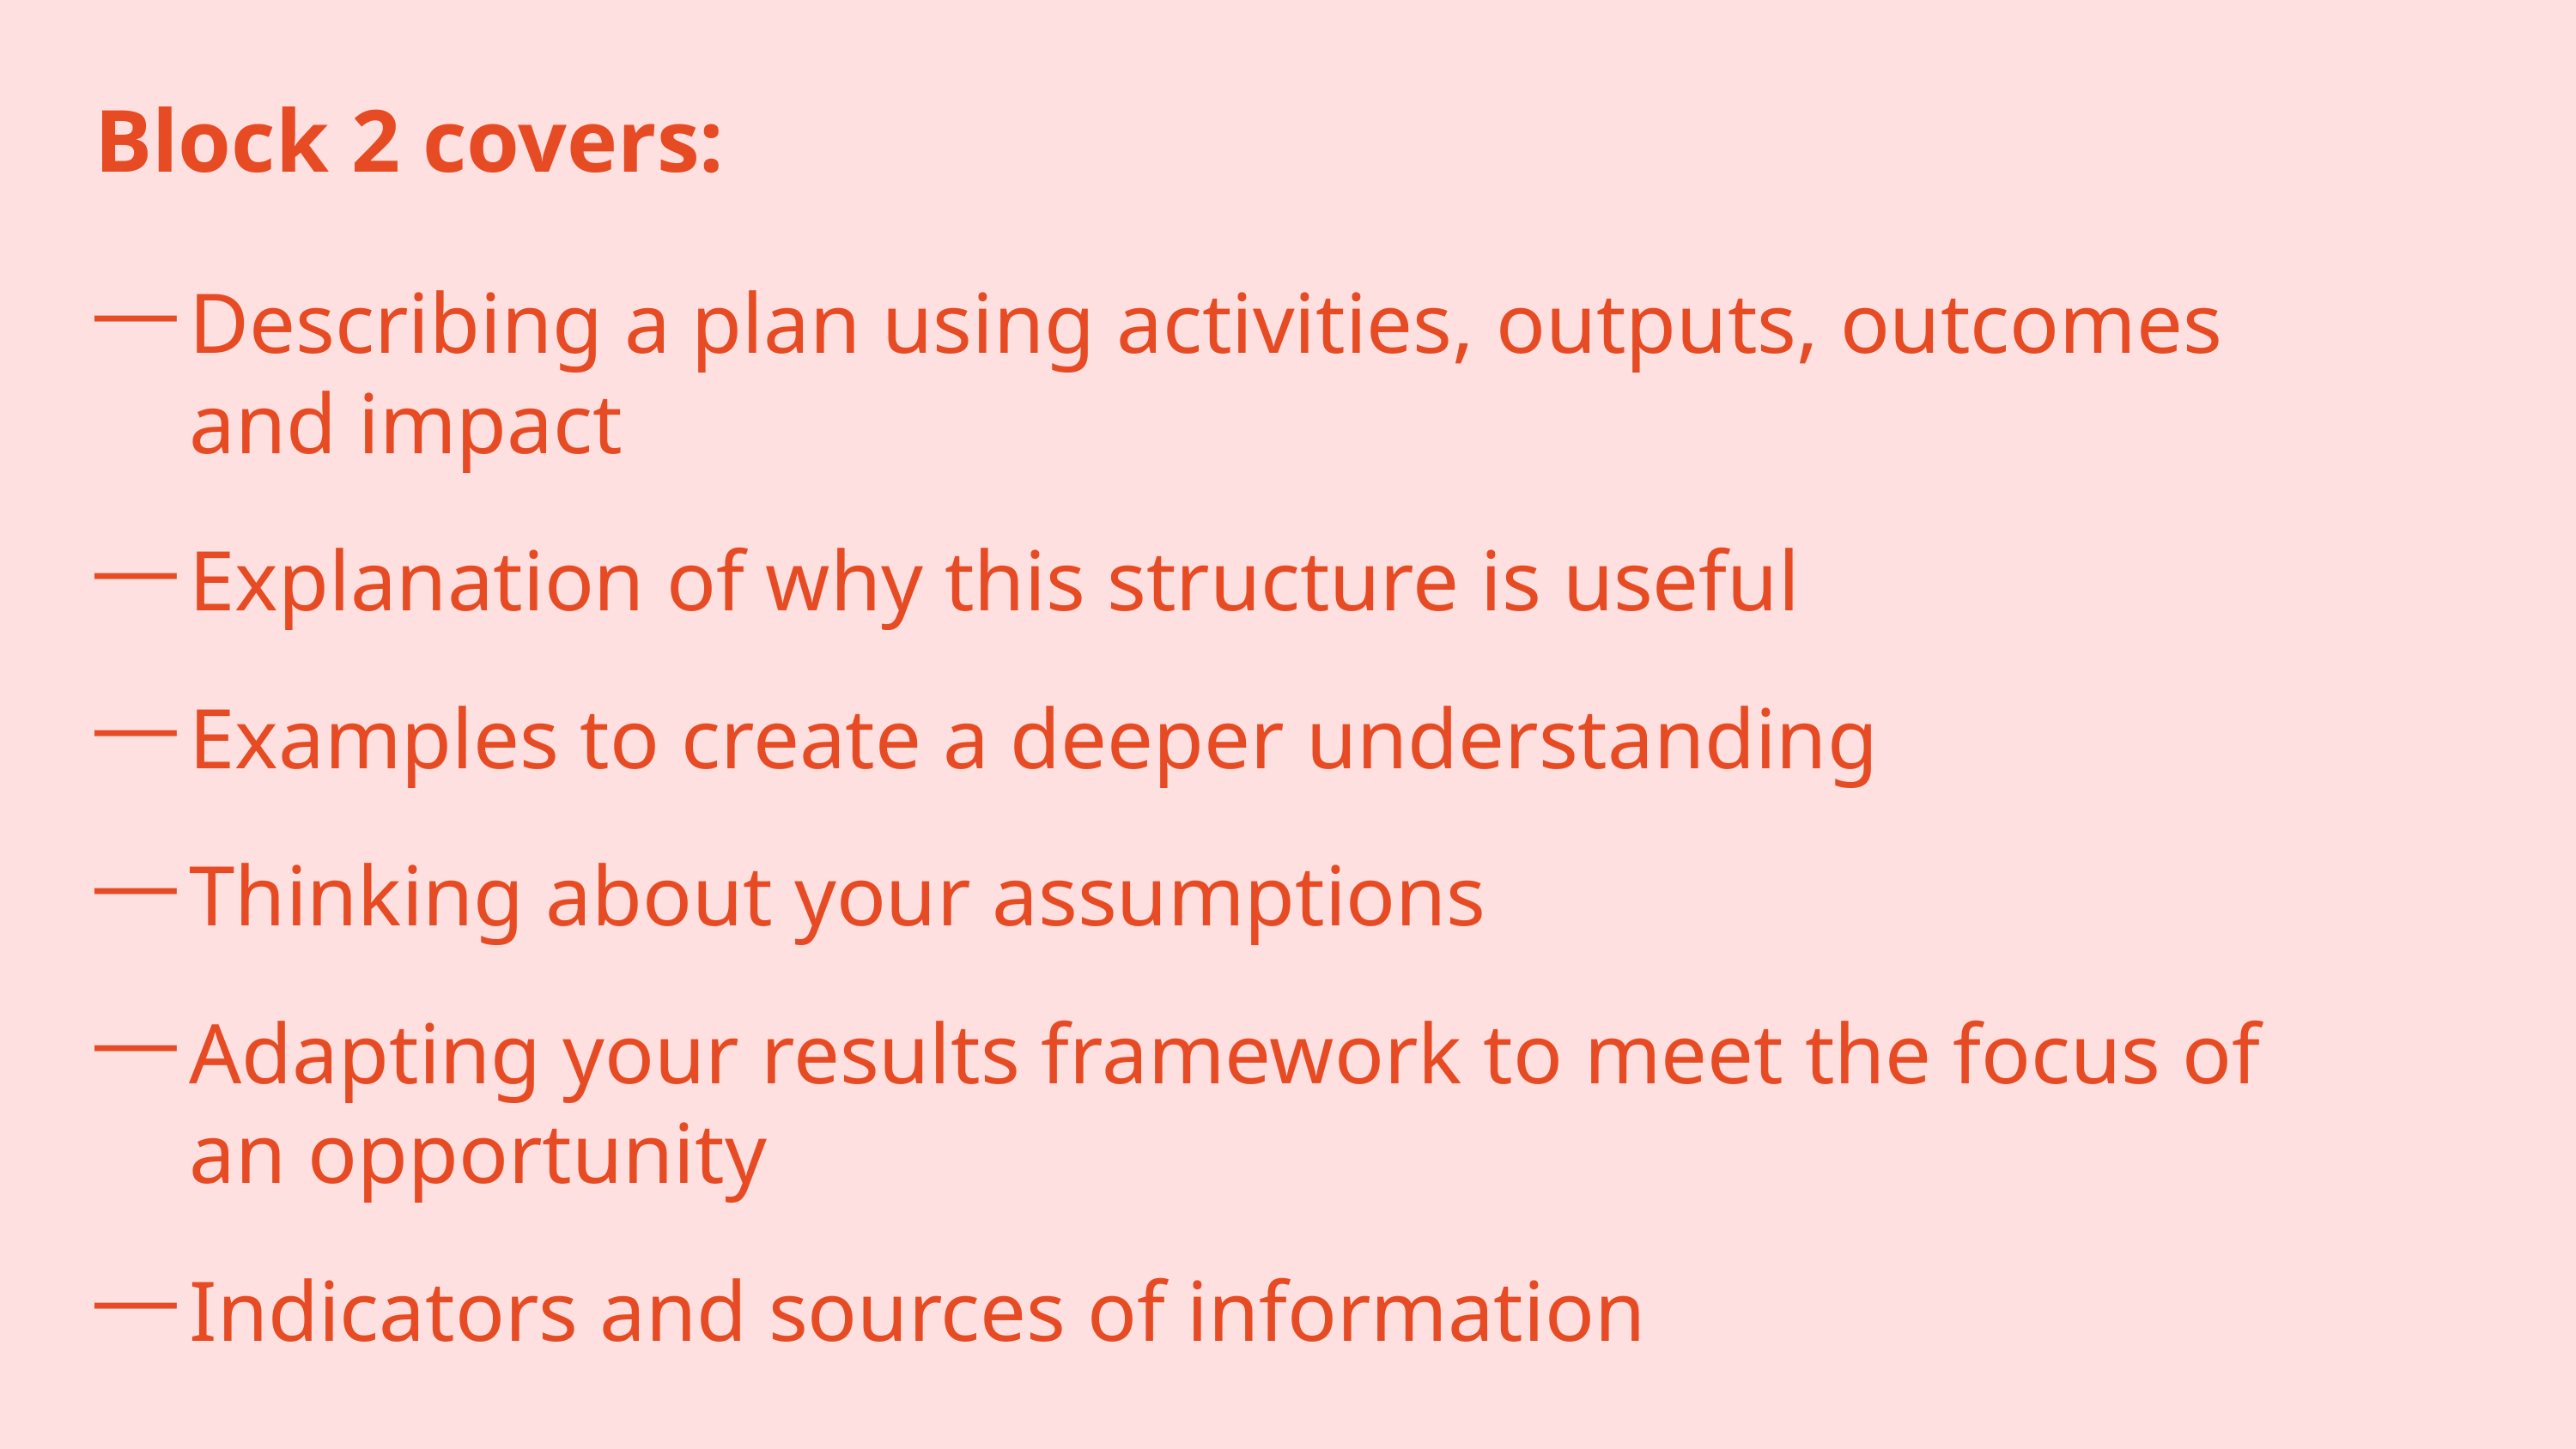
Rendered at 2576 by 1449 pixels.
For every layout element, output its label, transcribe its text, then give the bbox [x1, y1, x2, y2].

text_box Block 2 covers: [94, 87, 2482, 189]
text_box Describing a plan using activities, outputs, outcomes and impact Explanation of why this structure is useful Examples to create a deeper understanding Thinking about your assumptions Adapting your results framework to meet the focus of an opportunity Indicators and sources of information [94, 270, 2482, 1358]
